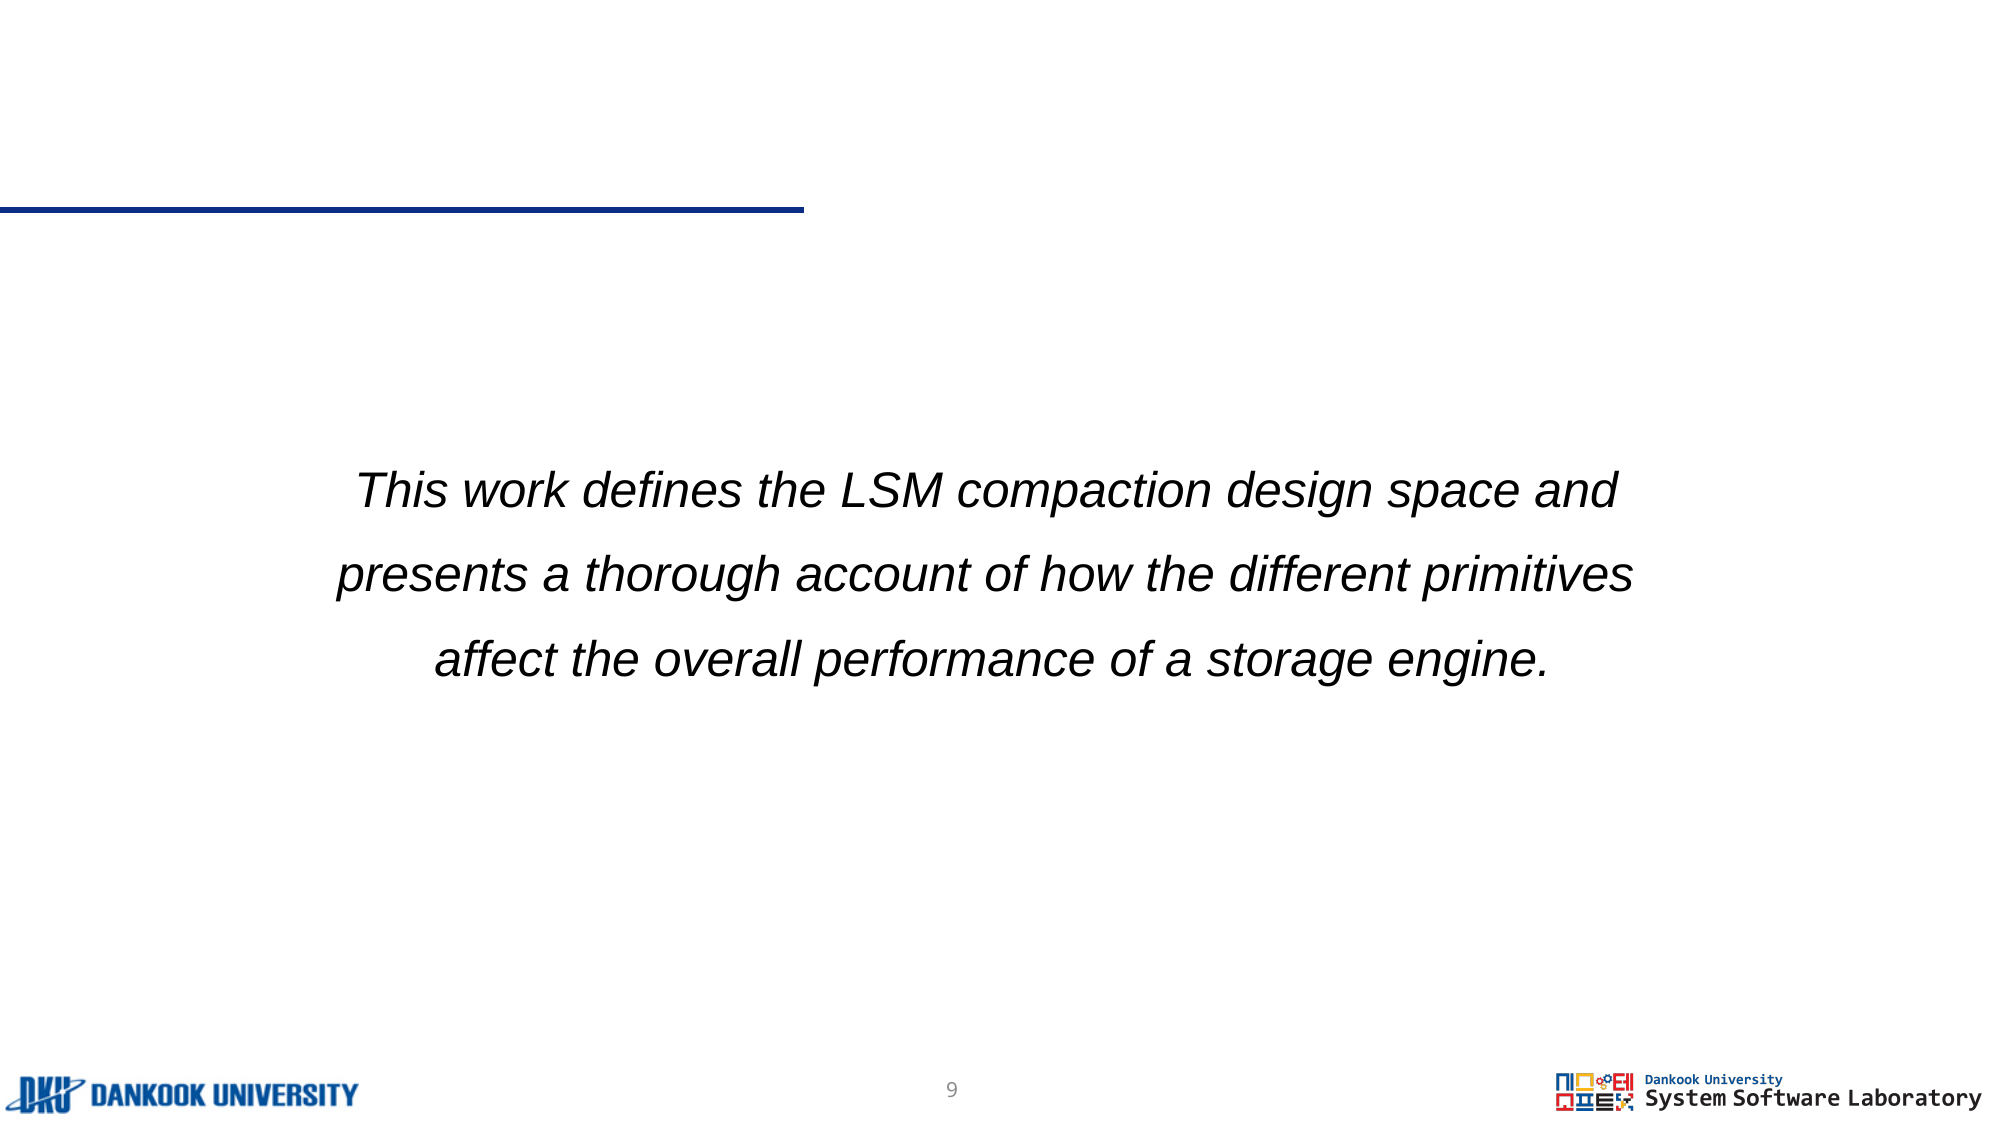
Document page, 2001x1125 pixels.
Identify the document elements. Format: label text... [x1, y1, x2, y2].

slide_number 9 [726, 1067, 1177, 1116]
text_box This work defines the LSM compaction design space and presents a thorough account of how the different primitives affect the overall performance of a storage engine. [23, 437, 1964, 831]
picture [5, 1076, 359, 1114]
picture [1548, 1064, 2001, 1125]
